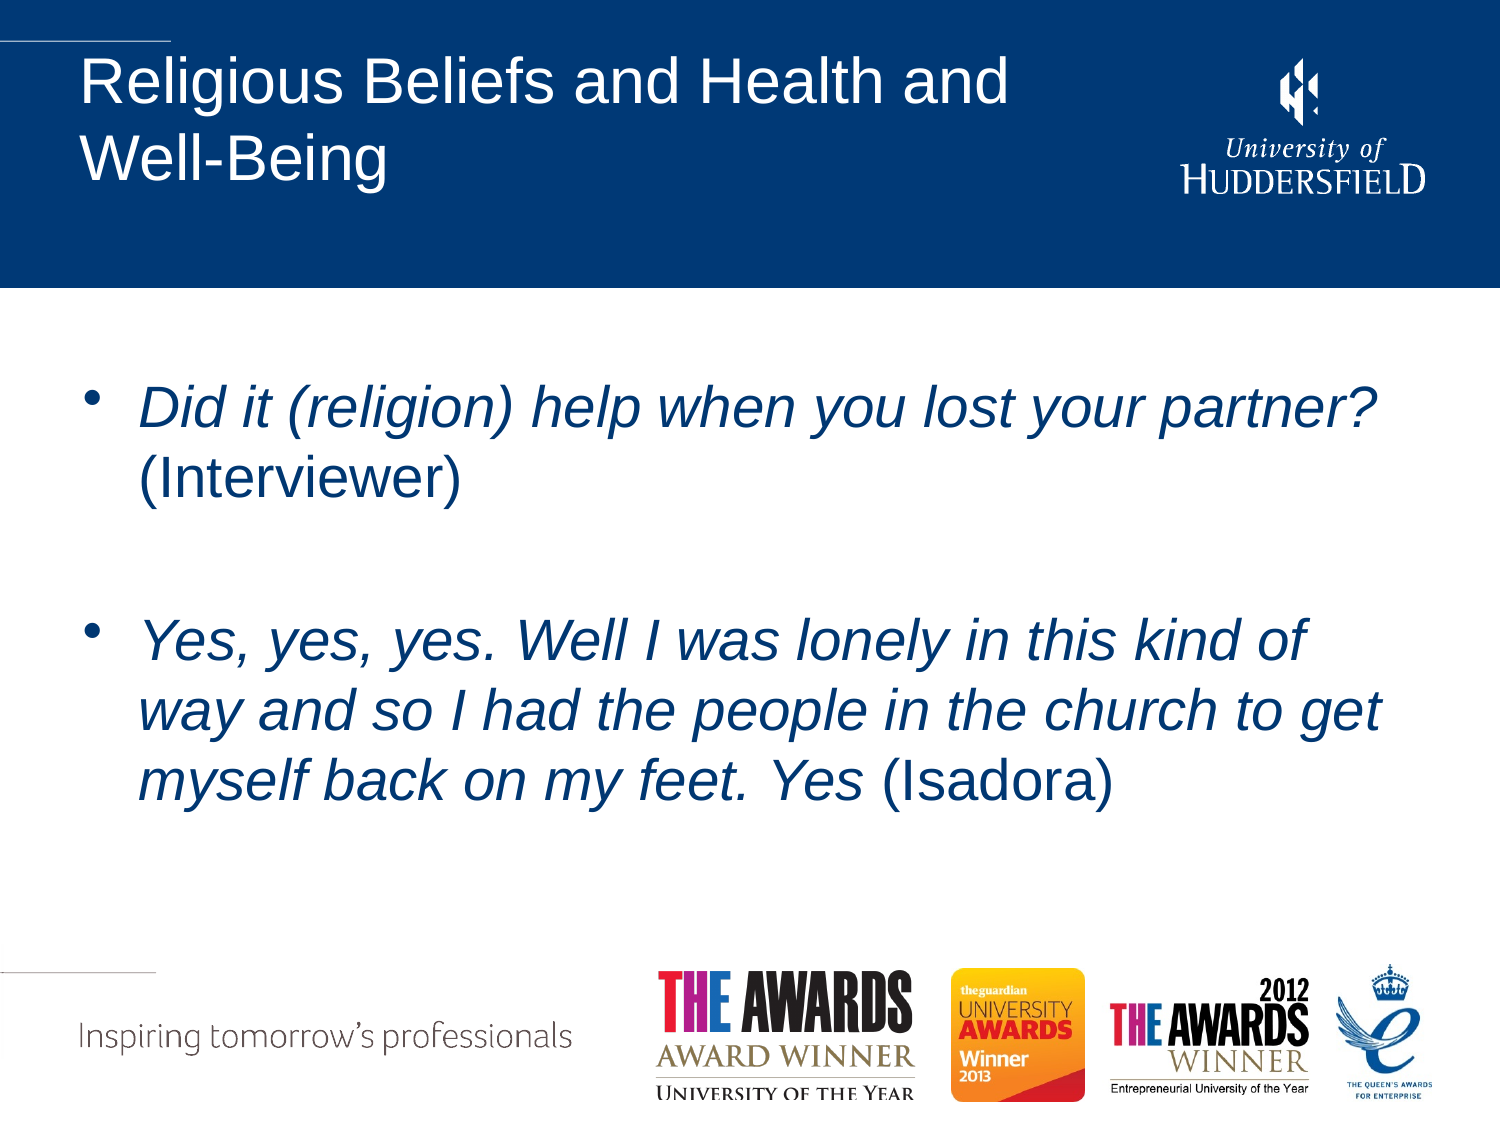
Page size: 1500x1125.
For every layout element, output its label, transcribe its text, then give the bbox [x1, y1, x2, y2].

list Did it (religion) help when you lost your partner? (Interviewer) Yes, yes, yes. Well I was lonely in this kind of way and so I had the people in the church to get myself back on my feet. Yes (Isadora) [67, 361, 1418, 953]
picture [0, 944, 591, 1059]
picture [0, 0, 1500, 288]
picture [951, 968, 1085, 1102]
title Religious Beliefs and Health and Well-Being [64, 42, 1415, 191]
picture [1336, 964, 1432, 1102]
picture [1091, 969, 1329, 1101]
